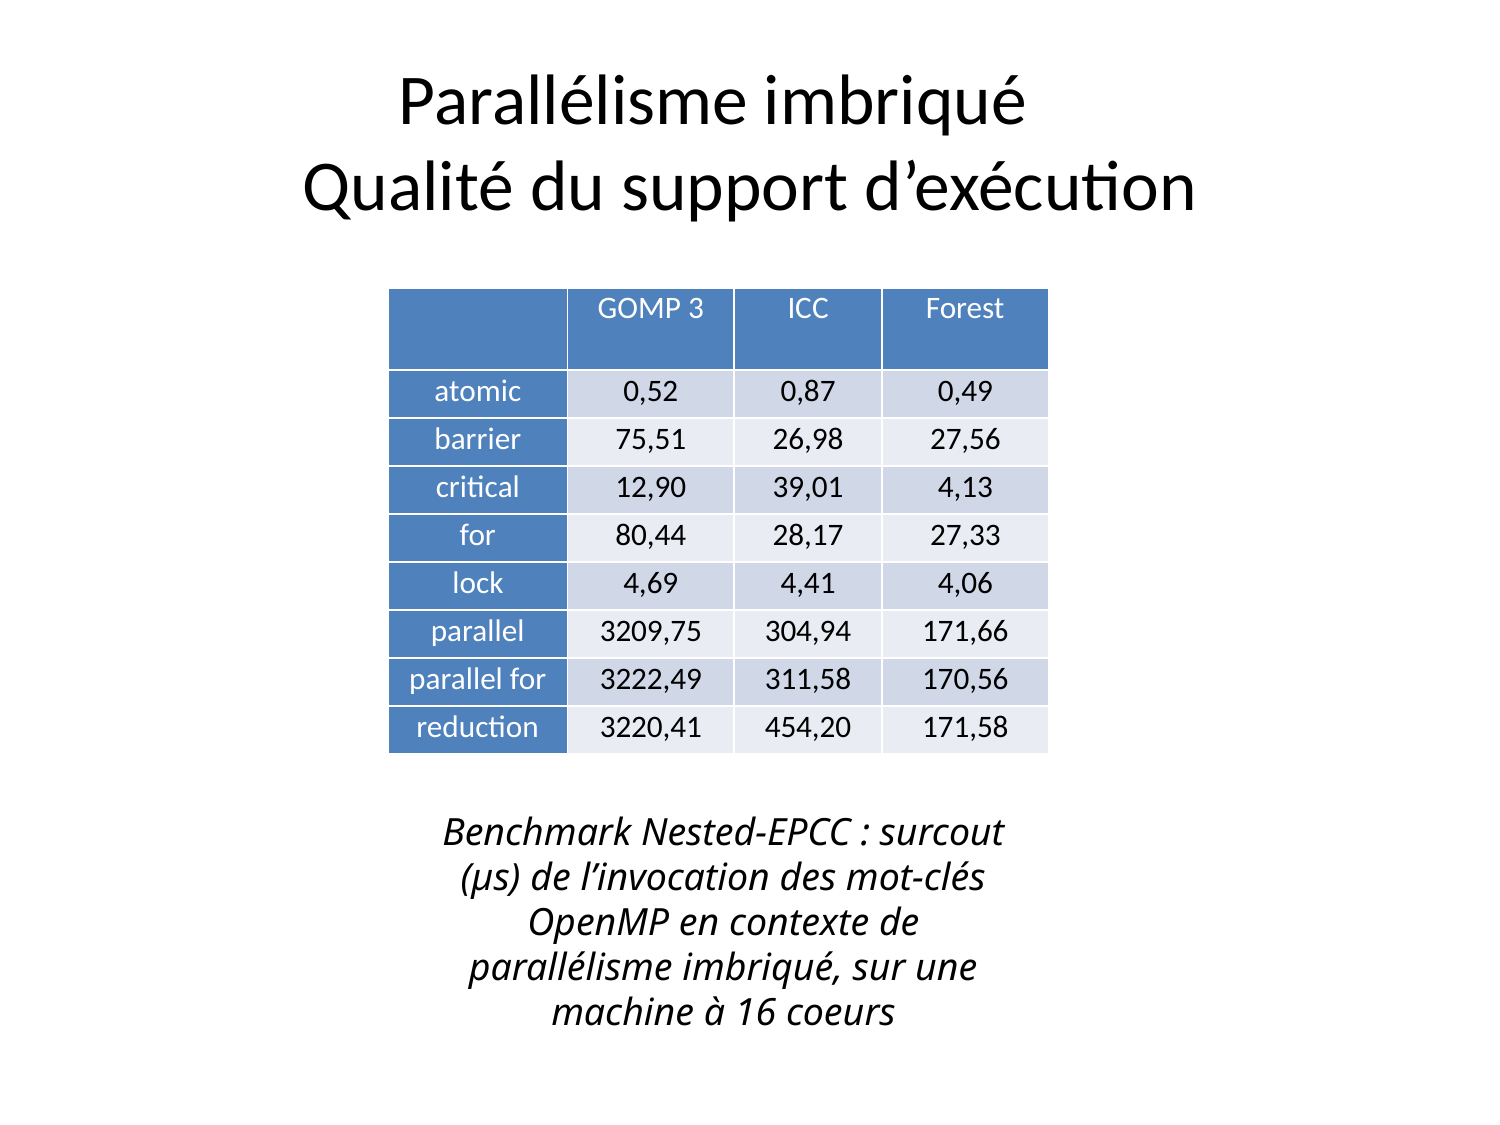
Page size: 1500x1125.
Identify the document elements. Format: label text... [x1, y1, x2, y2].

table_cell 26,98 [735, 419, 881, 465]
table_cell 171,66 [883, 611, 1048, 657]
table_cell critical [389, 467, 567, 513]
table_cell 4,69 [568, 563, 733, 609]
text_box Benchmark Nested-EPCC : surcout (µs) de l’invocation des mot-clés OpenMP en contexte de parallélisme imbriqué, sur une machine à 16 coeurs [415, 800, 1032, 1041]
table_header GOMP 3 [568, 289, 733, 369]
table_cell 0,49 [883, 371, 1048, 417]
table_cell 39,01 [735, 467, 881, 513]
table_cell 4,41 [735, 563, 881, 609]
table_cell 3209,75 [568, 611, 733, 657]
table_cell 3222,49 [568, 659, 733, 705]
table_cell 75,51 [568, 419, 733, 465]
table_cell 27,33 [883, 515, 1048, 561]
table_cell 171,58 [883, 707, 1048, 753]
table_cell 27,56 [883, 419, 1048, 465]
table_header Forest [883, 289, 1048, 369]
table_header ICC [735, 289, 881, 369]
table_cell 4,13 [883, 467, 1048, 513]
table_cell 28,17 [735, 515, 881, 561]
table_cell 80,44 [568, 515, 733, 561]
table_cell 311,58 [735, 659, 881, 705]
table_header [389, 289, 567, 369]
table_cell 304,94 [735, 611, 881, 657]
table_cell 454,20 [735, 707, 881, 753]
table_cell atomic [389, 371, 567, 417]
table_cell 170,56 [883, 659, 1048, 705]
table_cell parallel for [389, 659, 567, 705]
title Parallélisme imbriqué Qualité du support d’exécution [75, 45, 1425, 233]
table_cell 4,06 [883, 563, 1048, 609]
table_cell 3220,41 [568, 707, 733, 753]
table_cell 12,90 [568, 467, 733, 513]
table_cell for [389, 515, 567, 561]
table_cell 0,87 [735, 371, 881, 417]
table_cell lock [389, 563, 567, 609]
table_cell 0,52 [568, 371, 733, 417]
table_cell barrier [389, 419, 567, 465]
table_cell parallel [389, 611, 567, 657]
table_cell reduction [389, 707, 567, 753]
